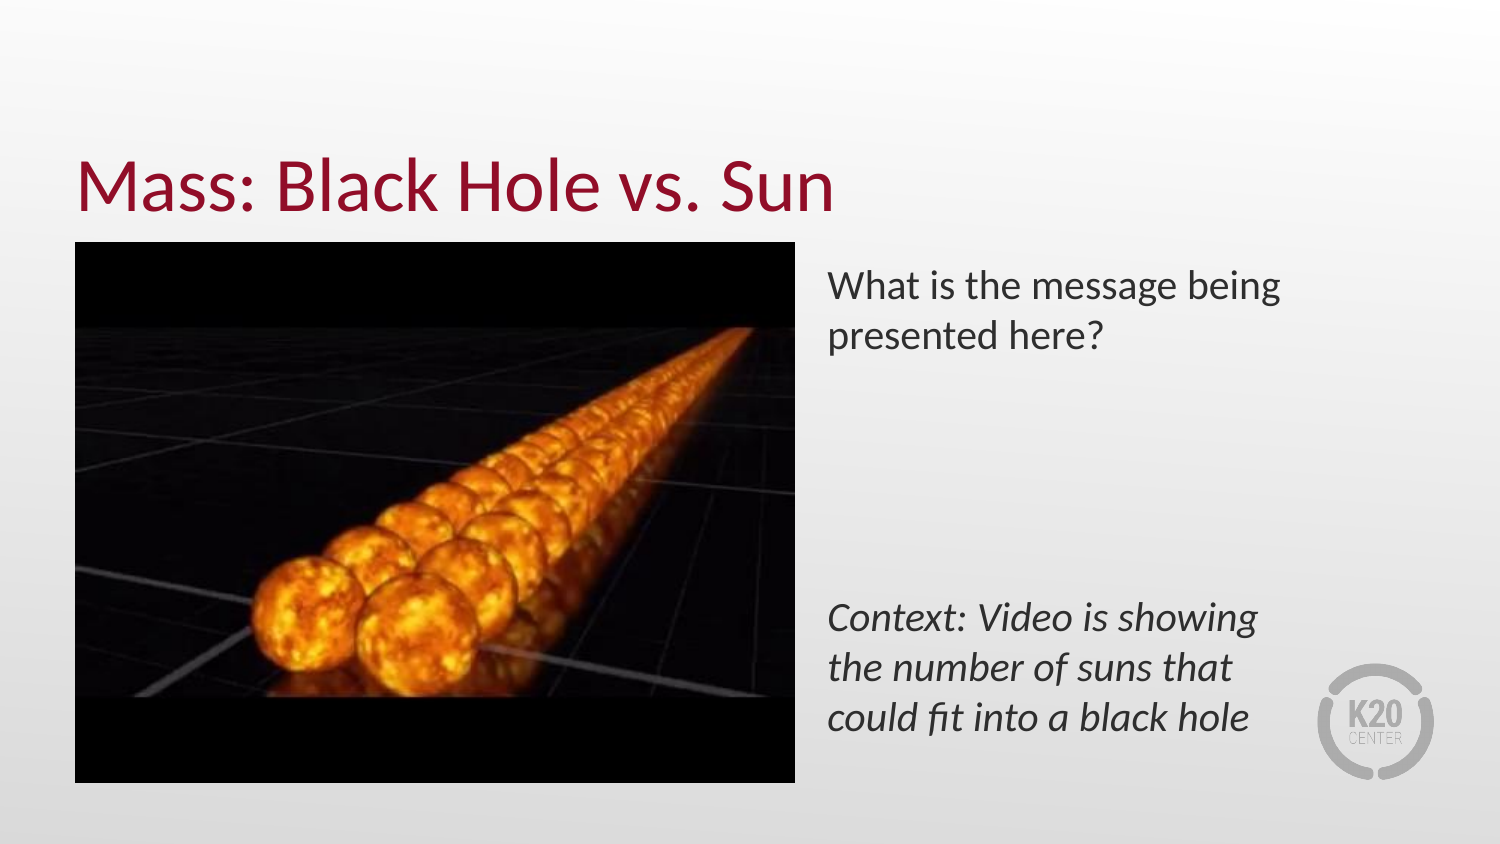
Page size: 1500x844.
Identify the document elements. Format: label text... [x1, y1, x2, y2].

list What is the message being presented here? Context: Video is showing the number of suns that could fit into a black hole [812, 250, 1336, 791]
title Mass: Black Hole vs. Sun [75, 86, 1425, 228]
picture [74, 242, 796, 783]
